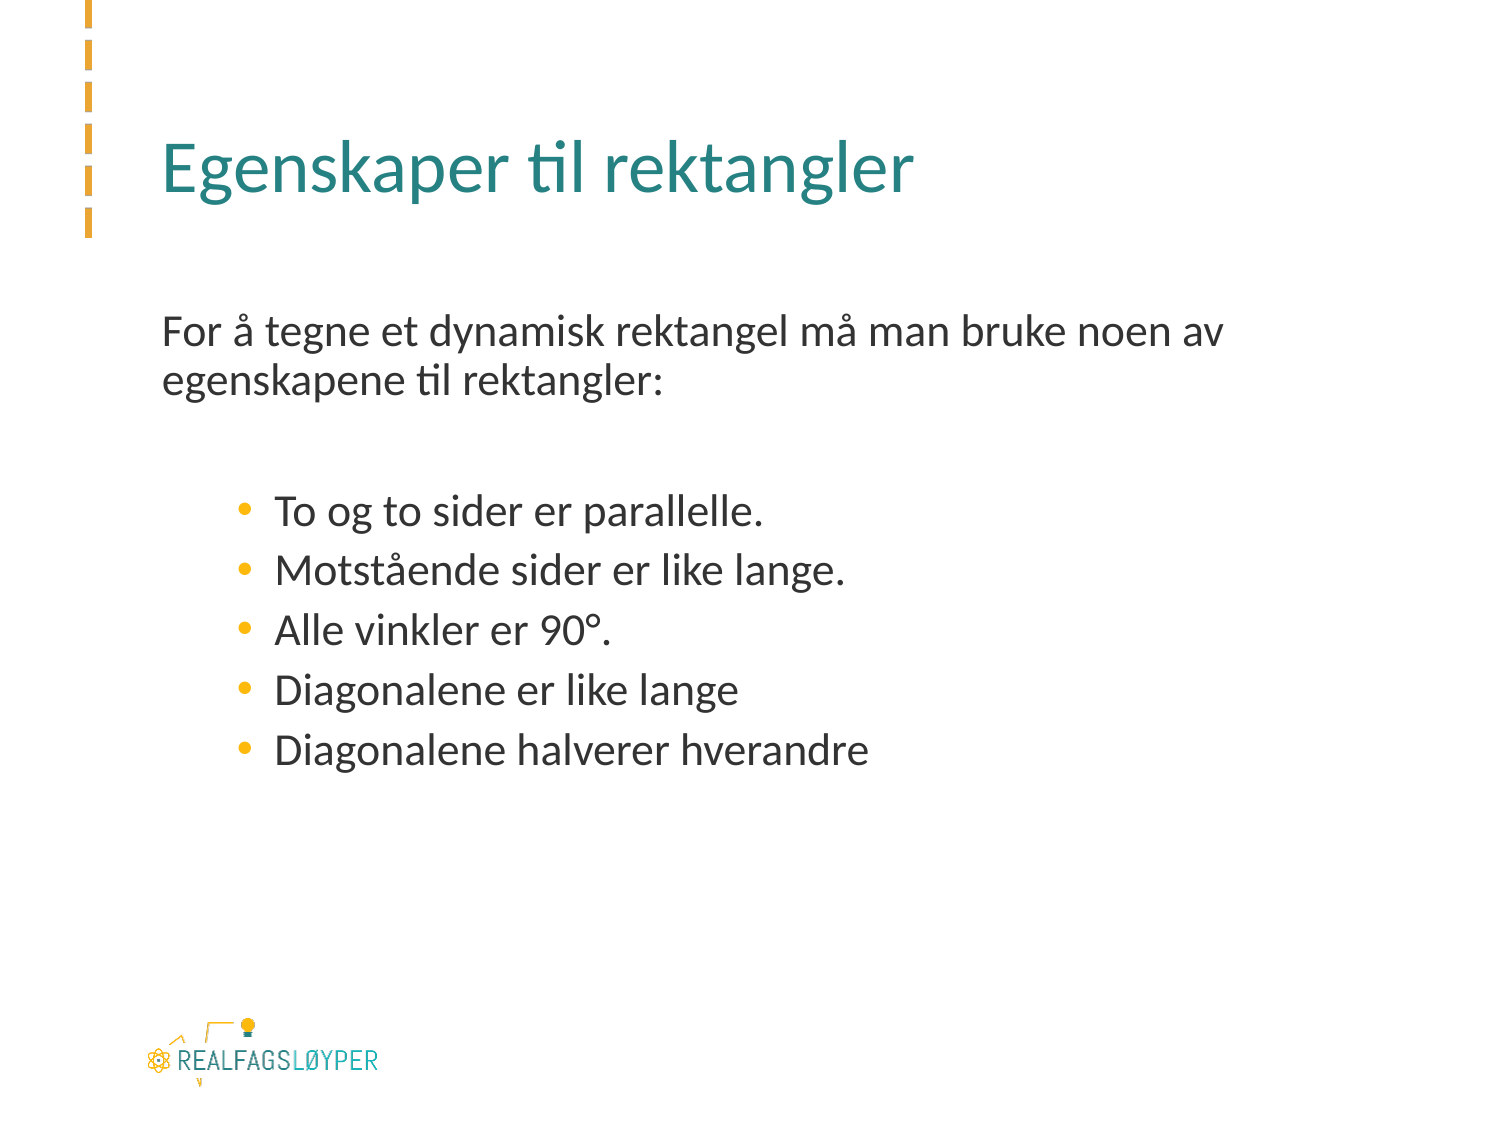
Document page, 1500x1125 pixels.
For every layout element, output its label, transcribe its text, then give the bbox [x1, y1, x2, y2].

list For å tegne et dynamisk rektangel må man bruke noen av egenskapene til rektangler: To og to sider er parallelle. Motstående sider er like lange. Alle vinkler er 90°. Diagonalene er like lange Diagonalene halverer hverandre [146, 299, 1391, 986]
picture [146, 1018, 380, 1089]
title Egenskaper til rektangler [146, 59, 1391, 278]
picture [85, 0, 92, 238]
